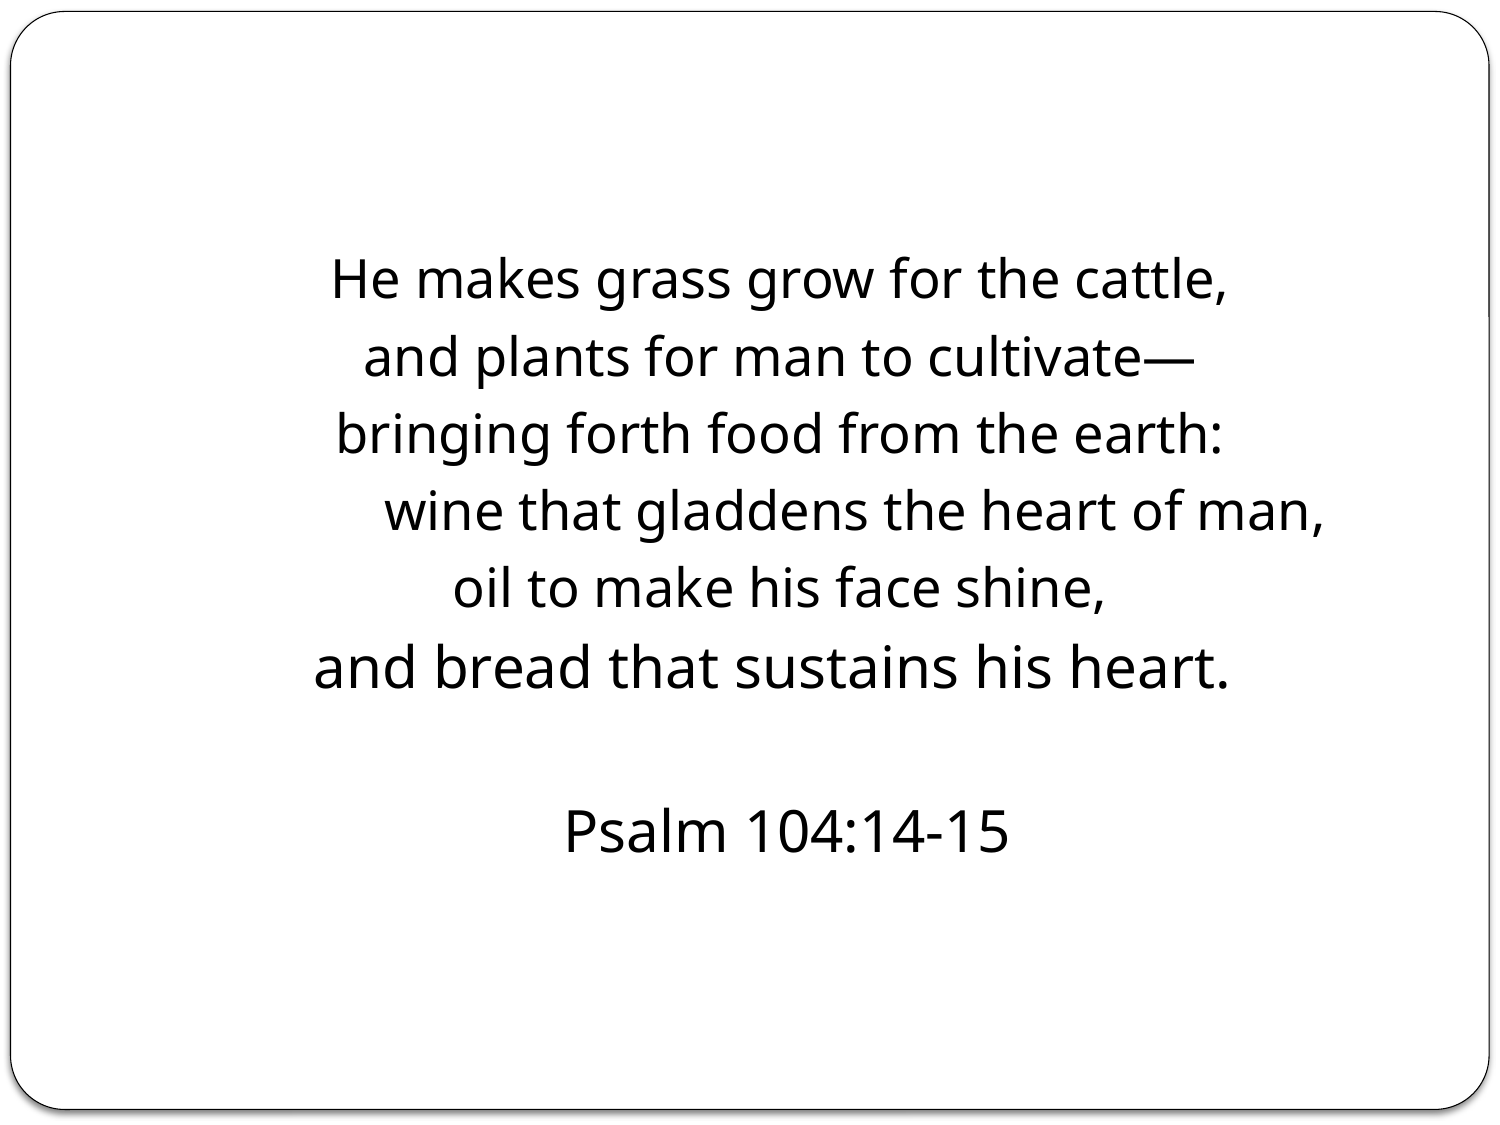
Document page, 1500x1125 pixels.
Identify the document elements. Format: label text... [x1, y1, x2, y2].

list He makes grass grow for the cattle, and plants for man to cultivate— bringing forth food from the earth: wine that gladdens the heart of man, oil to make his face shine, and bread that sustains his heart. Psalm 104:14-15 [150, 237, 1425, 988]
